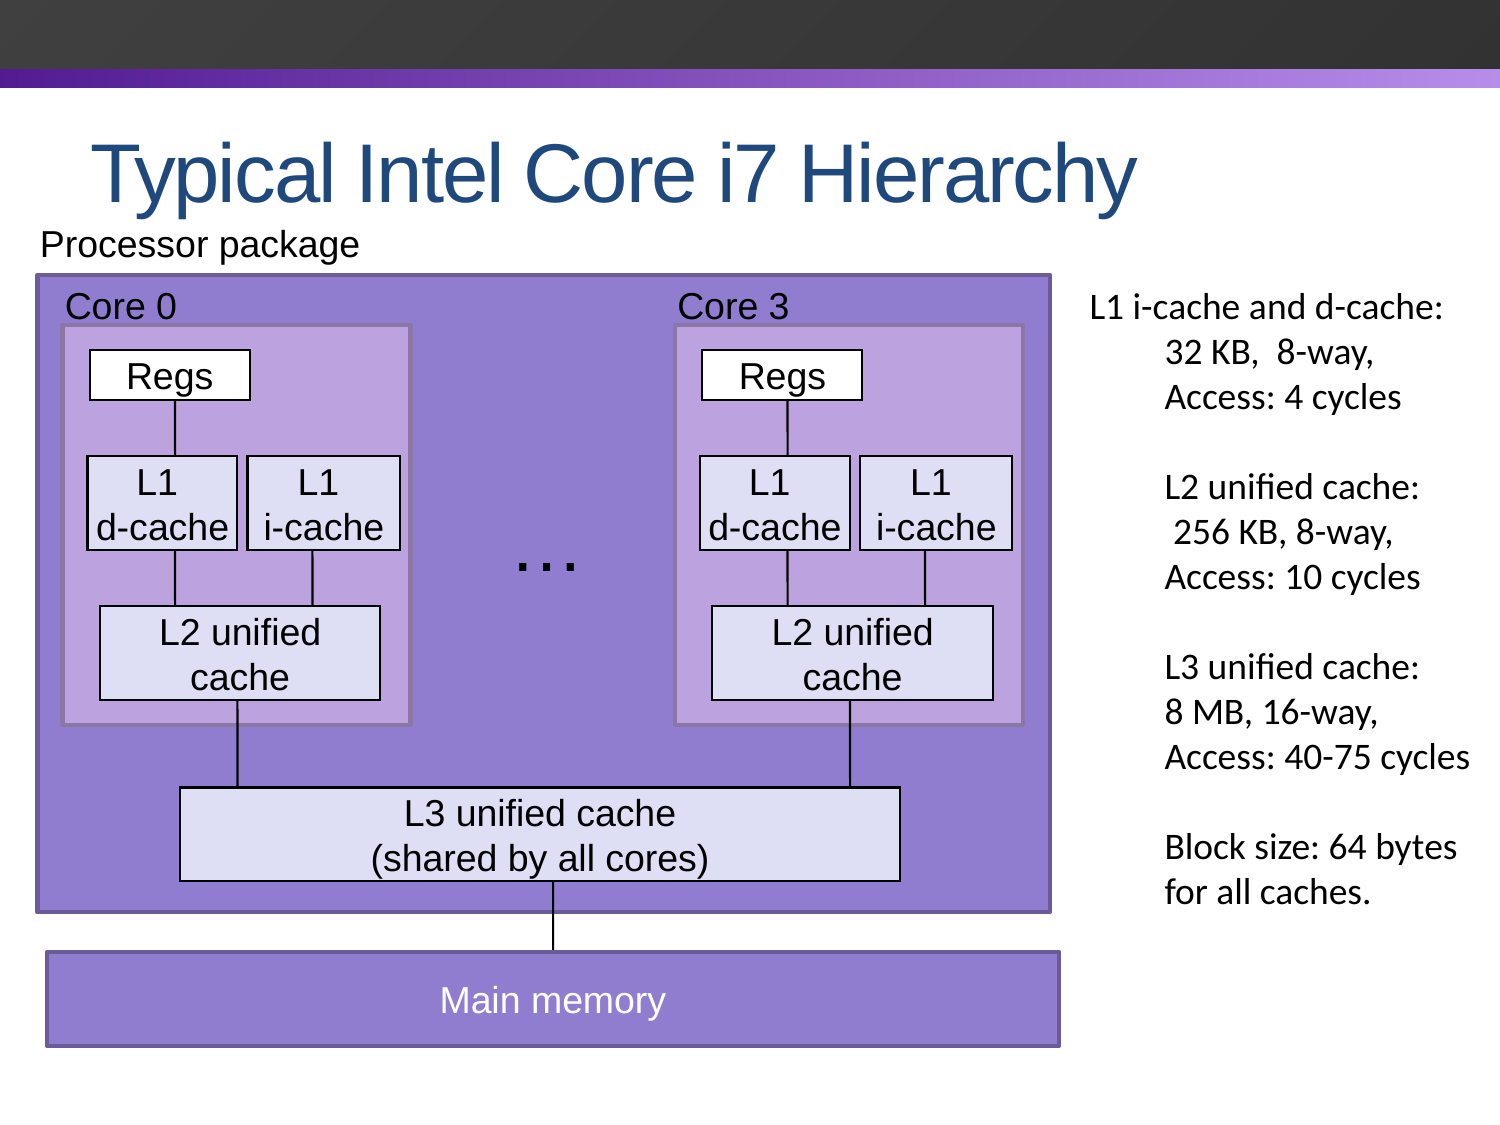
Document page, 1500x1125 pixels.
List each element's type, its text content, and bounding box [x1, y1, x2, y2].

text_box L3 unified cache (shared by all cores) [180, 787, 900, 882]
text_box L1 i-cache [860, 456, 1013, 550]
text_box [35, 273, 1052, 914]
text_box Processor package [25, 212, 376, 273]
text_box Regs [89, 349, 250, 400]
text_box L1 d-cache [699, 456, 850, 550]
text_box Core 0 [50, 274, 192, 335]
text_box Regs [702, 349, 863, 400]
text_box … [487, 489, 607, 595]
text_box L1 i-cache and d-cache: 32 KB, 8-way, Access: 4 cycles L2 unified cache: 256 KB, 8-way, Access: 10 cycles L3 unified cache: 8 MB, 16-way, Access: 40-75 cycles Block size: 64 bytes for all caches. [1074, 274, 1488, 920]
title Typical Intel Core i7 Hierarchy [75, 87, 1425, 250]
text_box Main memory [45, 950, 1061, 1048]
text_box L2 unified cache [712, 606, 993, 700]
text_box L2 unified cache [99, 606, 381, 700]
text_box L1 i-cache [247, 456, 400, 550]
text_box L1 d-cache [87, 456, 238, 550]
text_box [673, 323, 1025, 727]
text_box Core 3 [662, 274, 805, 335]
text_box [60, 323, 413, 727]
